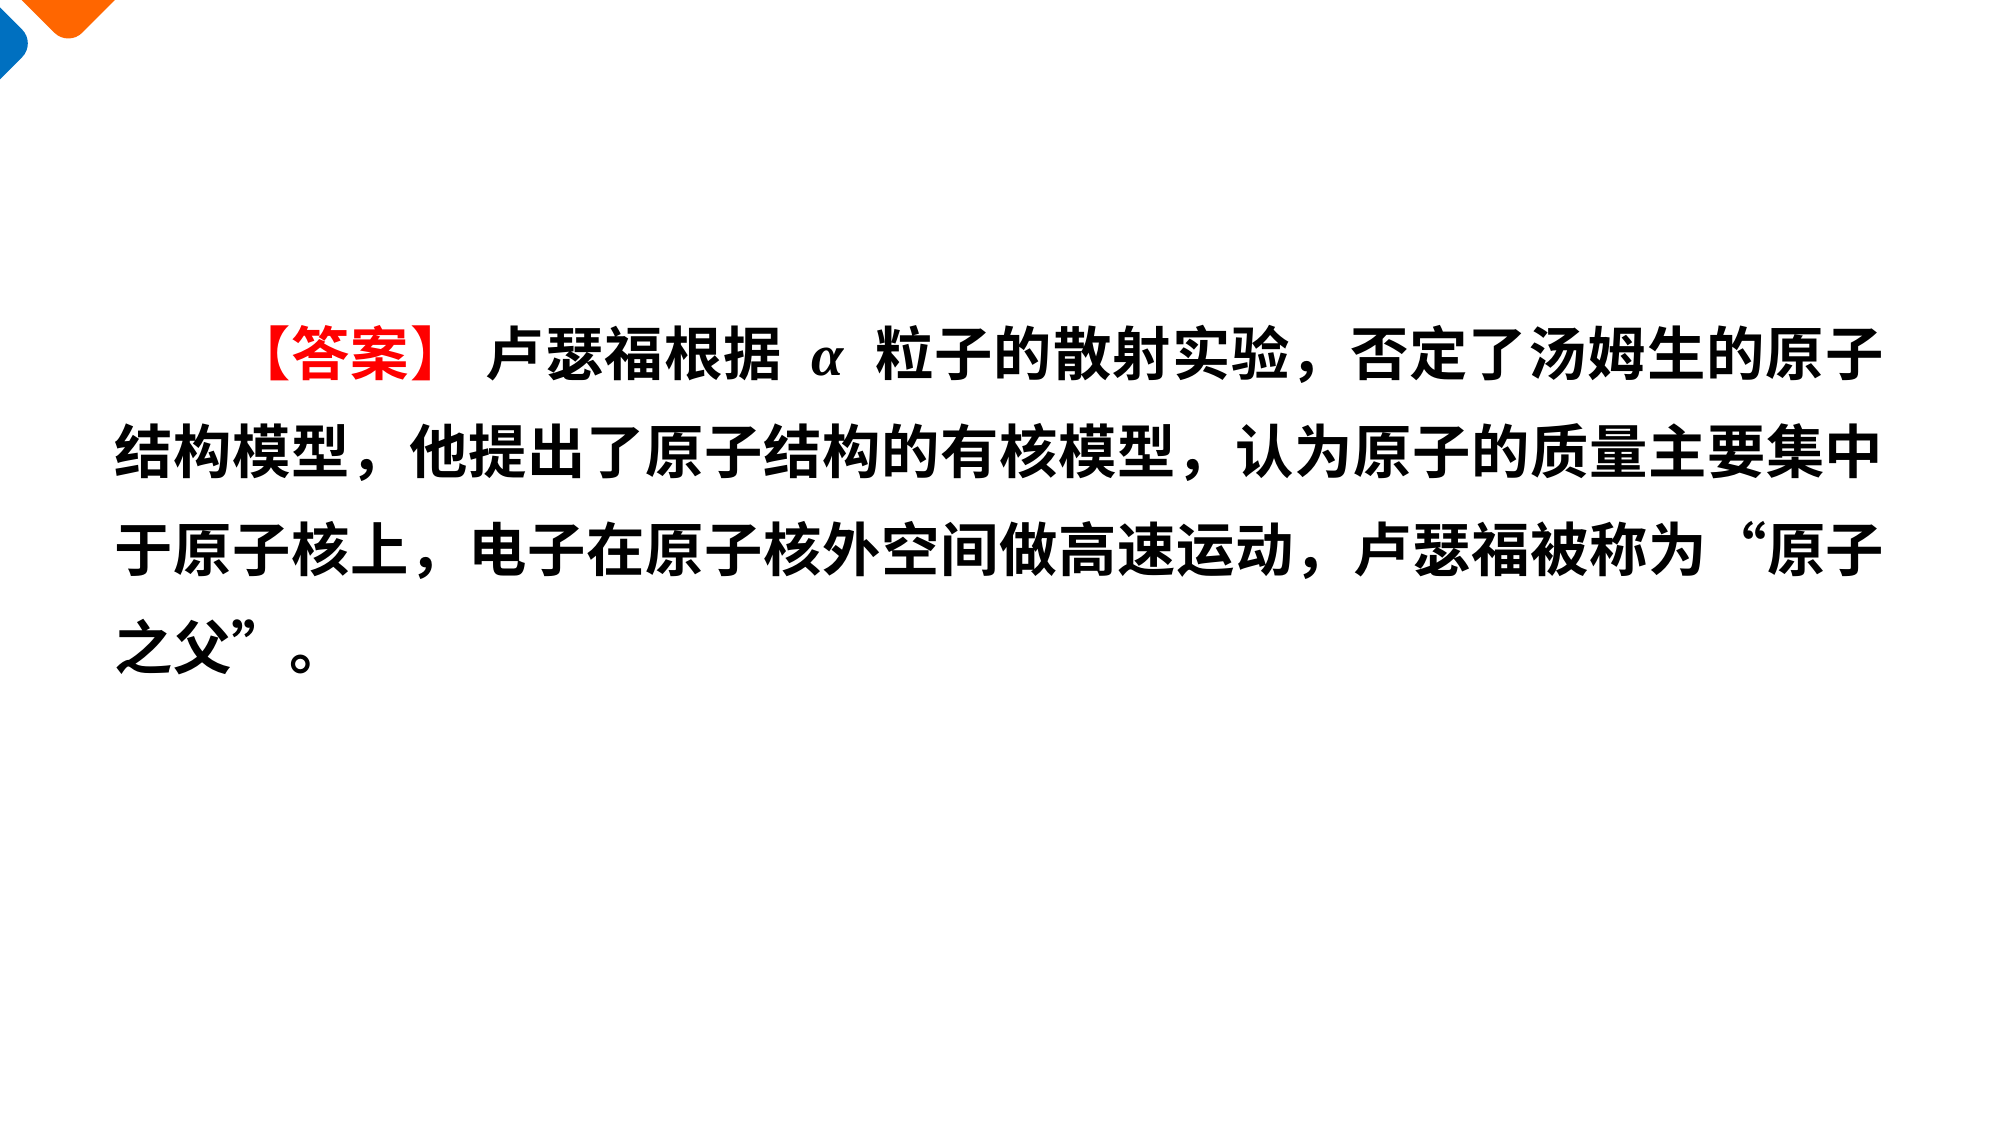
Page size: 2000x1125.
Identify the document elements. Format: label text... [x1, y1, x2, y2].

list 【答案】 卢瑟福根据 α 粒子的散射实验，否定了汤姆生的原子结构模型，他提出了原子结构的有核模型，认为原子的质量主要集中于原子核上，电子在原子核外空间做高速运动，卢瑟福被称为“原子之父”。 [99, 113, 1900, 822]
